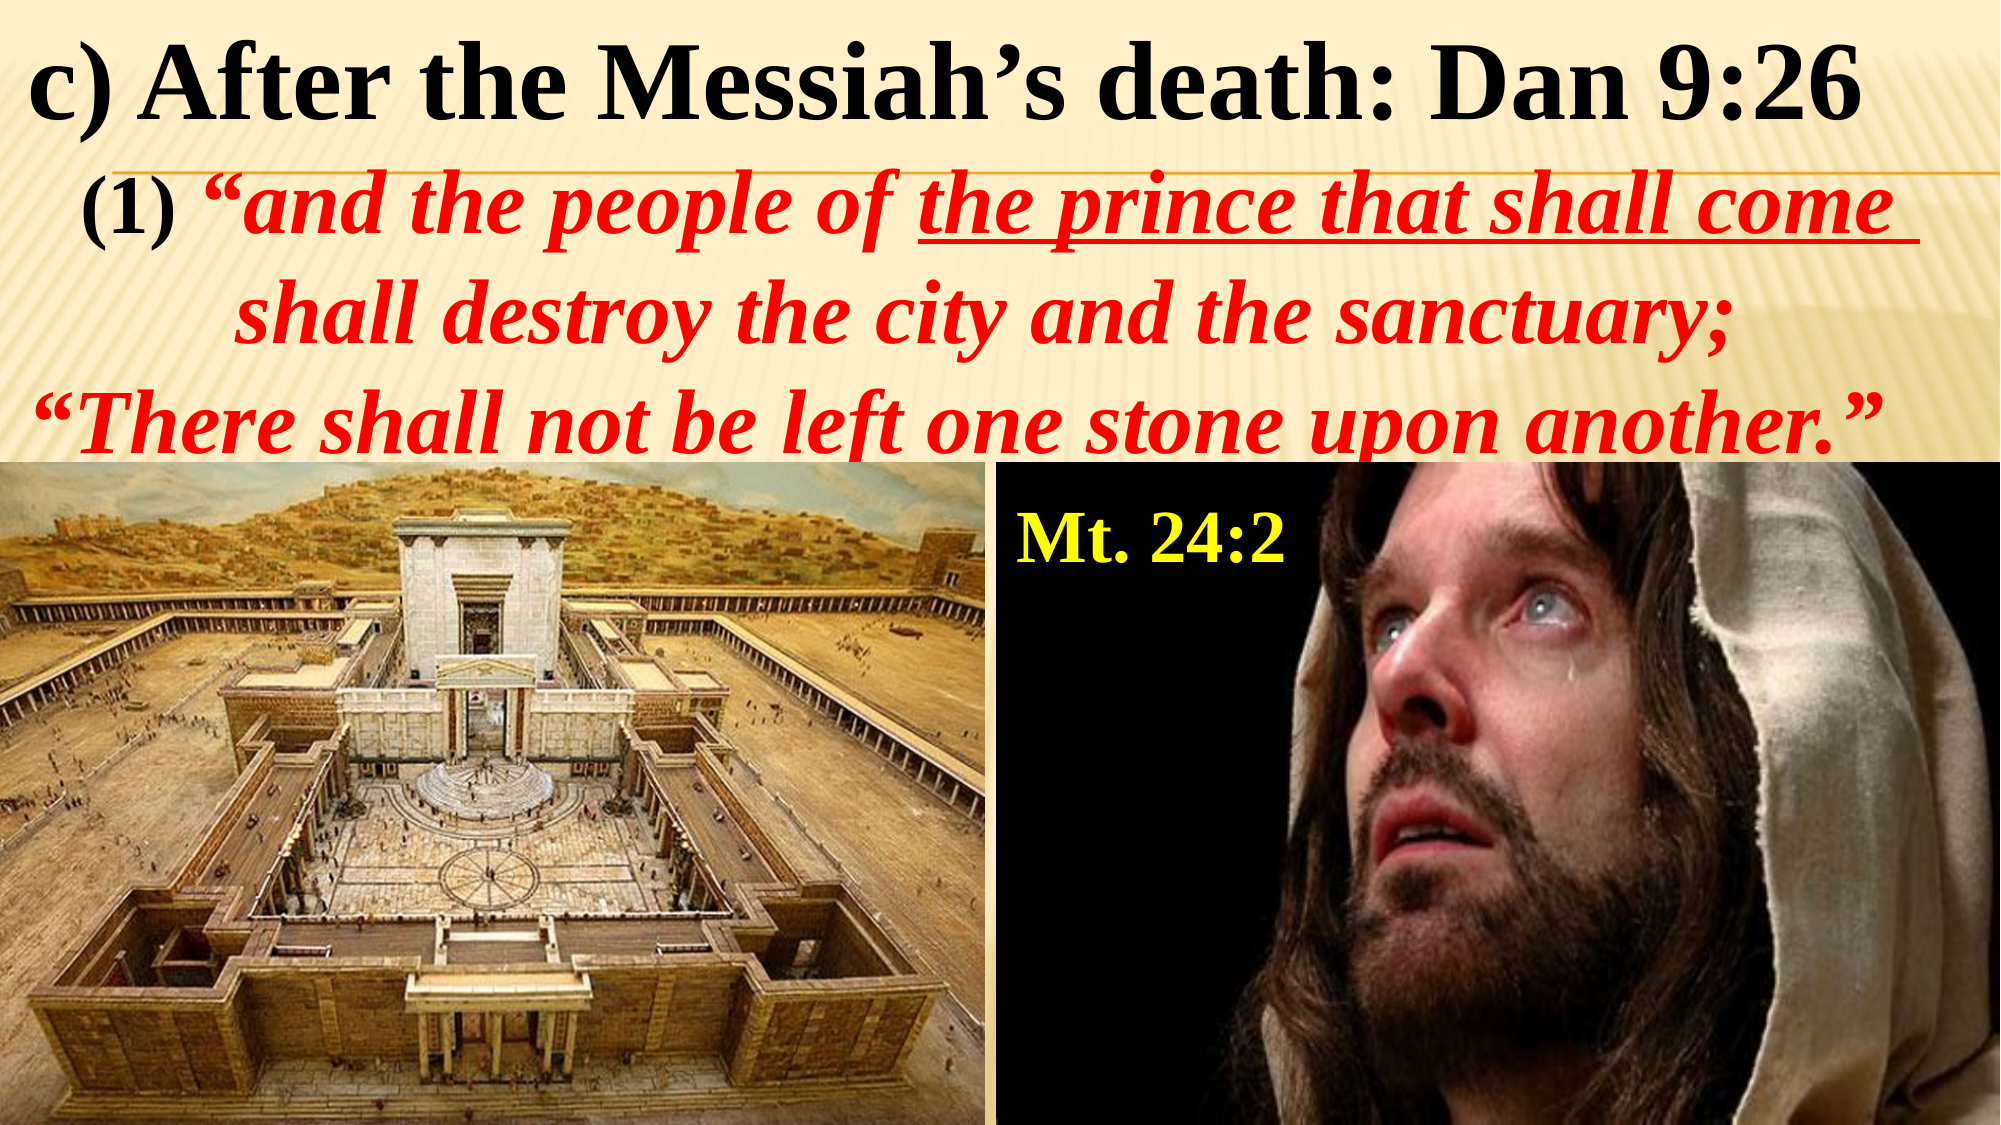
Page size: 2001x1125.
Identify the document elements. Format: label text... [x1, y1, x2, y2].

picture [996, 462, 2000, 1125]
text_box c) After the Messiah’s death: Dan 9:26 (1) “and the people of the prince that shall come shall destroy the city and the sanctuary; “There shall not be left one stone upon another.” [12, 0, 1988, 465]
picture [0, 462, 985, 1125]
